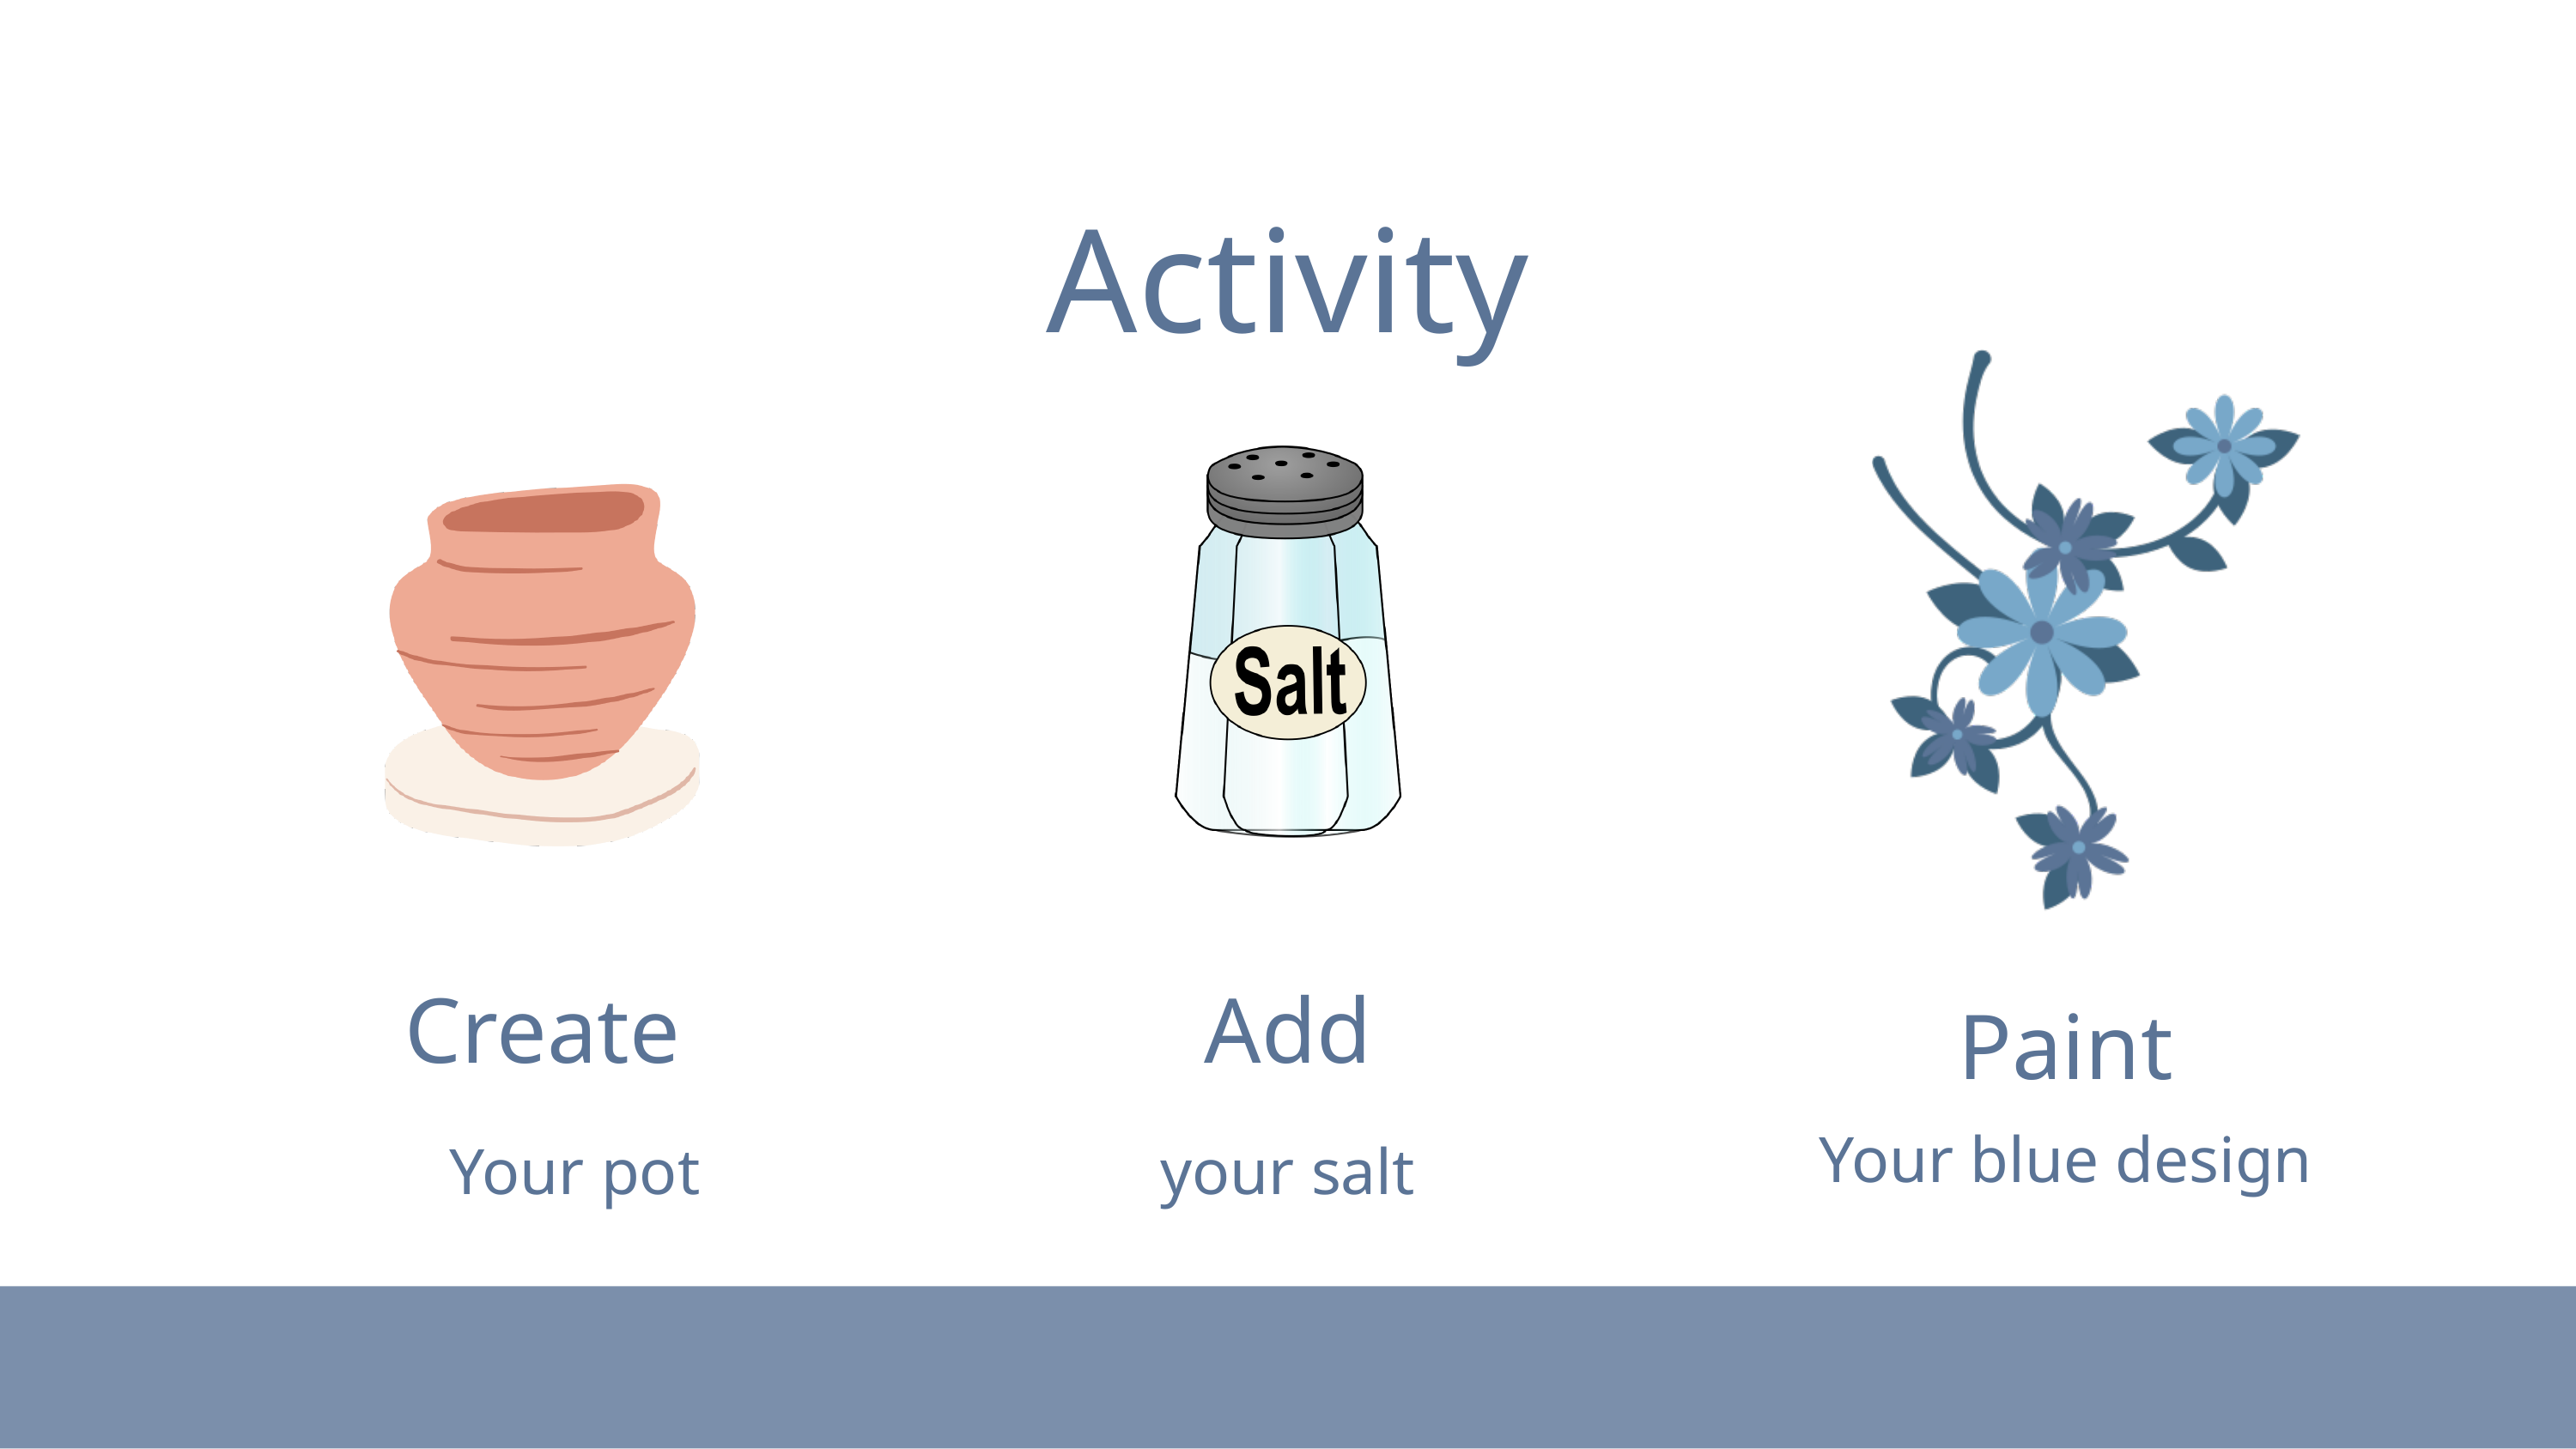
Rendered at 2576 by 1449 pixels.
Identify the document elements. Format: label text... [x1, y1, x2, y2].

picture [1872, 349, 2300, 930]
text_box Add [1025, 931, 1551, 1082]
text_box Your blue design [1636, 1089, 2496, 1195]
text_box [0, 1286, 2576, 1449]
text_box Activity [47, 120, 2529, 361]
text_box your salt [1005, 1101, 1718, 1208]
text_box Your pot [144, 1101, 1005, 1208]
text_box Paint [1679, 947, 2453, 1089]
text_box Create [276, 931, 810, 1082]
picture [380, 483, 705, 847]
picture [1175, 439, 1401, 840]
